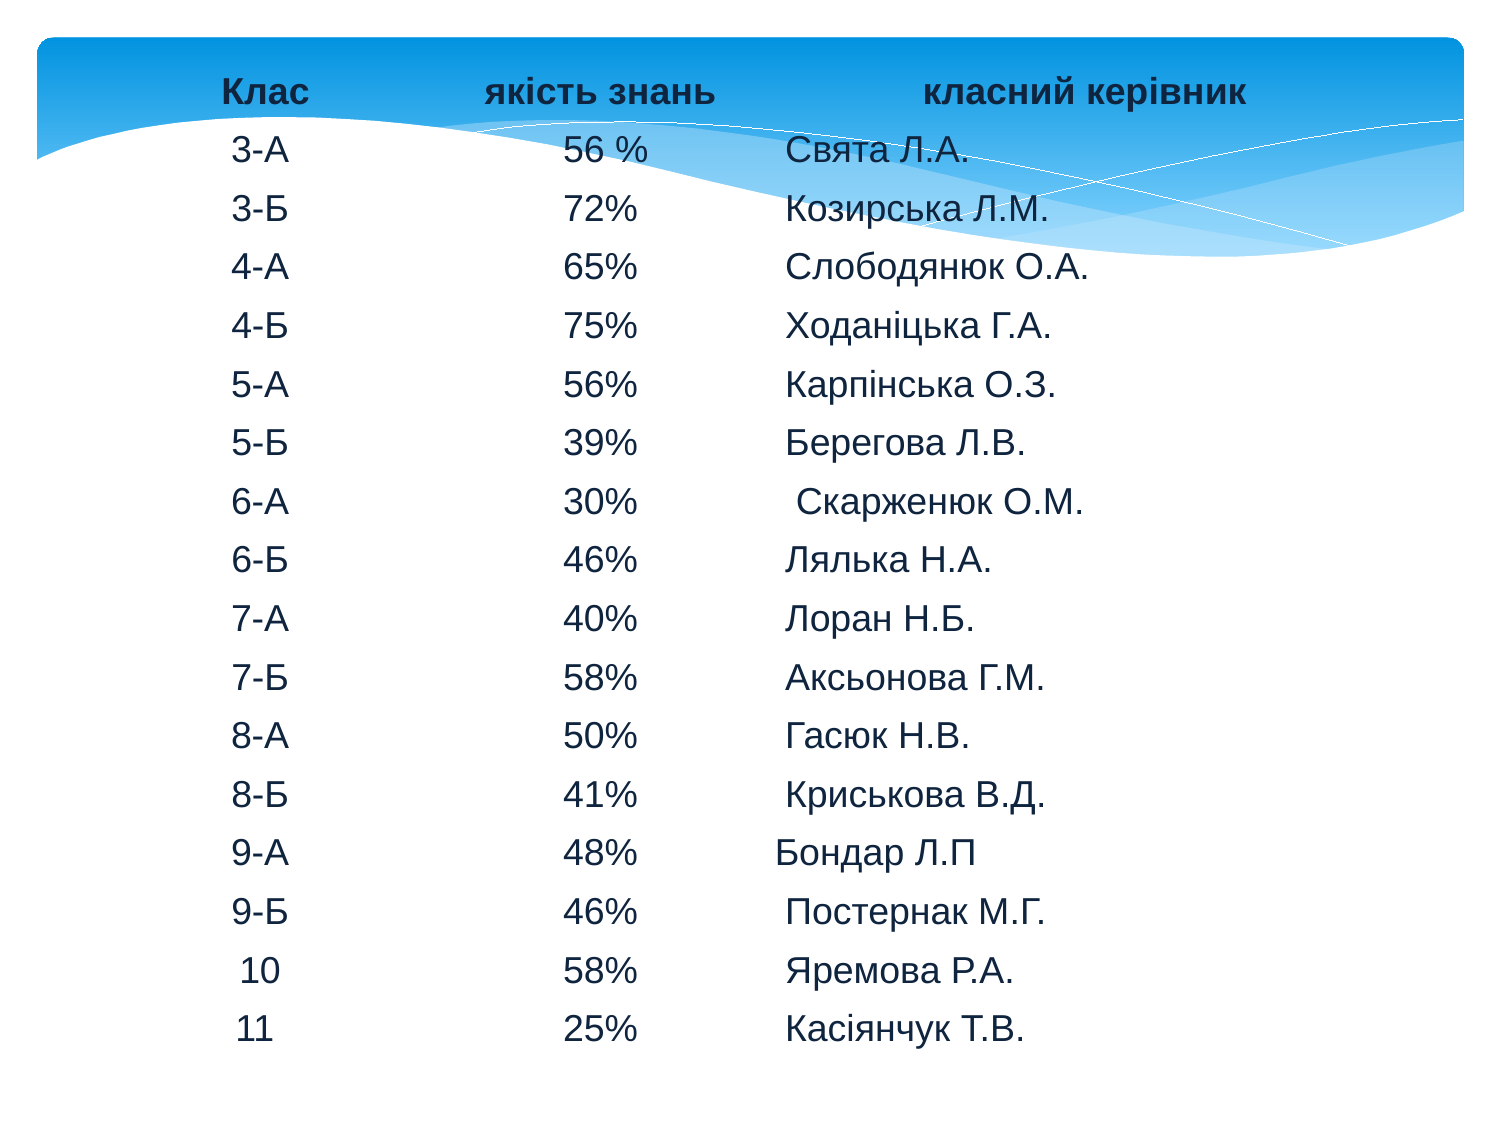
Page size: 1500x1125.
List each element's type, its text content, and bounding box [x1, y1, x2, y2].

table_cell 9-Б [94, 890, 426, 949]
table_cell Лялька Н.А. [775, 539, 1395, 598]
table_cell 46% [426, 539, 775, 598]
table_cell Постернак М.Г. [775, 890, 1395, 949]
table_cell Касіянчук Т.В. [775, 1008, 1395, 1066]
table_cell Ходаніцька Г.А. [775, 305, 1395, 363]
table_header якість знань [426, 70, 775, 129]
table_cell 7-Б [94, 656, 426, 715]
table_cell 4-А [94, 246, 426, 305]
table_cell 39% [426, 422, 775, 480]
table_cell 56% [426, 363, 775, 422]
table_cell Лоран Н.Б. [775, 598, 1395, 656]
table_cell Гасюк Н.В. [775, 715, 1395, 773]
table_cell 46% [426, 890, 775, 949]
table_cell 3-А [94, 129, 426, 187]
table_cell 6-Б [94, 539, 426, 598]
table_cell 7-А [94, 598, 426, 656]
table_cell 75% [426, 305, 775, 363]
table_cell 56 % [426, 129, 775, 187]
table_header класний керівник [775, 70, 1395, 129]
table_cell Бондар Л.П [775, 832, 1395, 890]
table_cell 8-Б [94, 773, 426, 832]
table_cell 10 [94, 949, 426, 1008]
table_cell 9-А [94, 832, 426, 890]
table_cell Скарженюк О.М. [775, 480, 1395, 539]
table_cell Карпінська О.З. [775, 363, 1395, 422]
table_cell 11 [94, 1008, 426, 1066]
table_cell 4-Б [94, 305, 426, 363]
table_cell Козирська Л.М. [775, 187, 1395, 246]
table_cell 8-А [94, 715, 426, 773]
table_cell Аксьонова Г.М. [775, 656, 1395, 715]
table_cell 5-Б [94, 422, 426, 480]
table_cell 30% [426, 480, 775, 539]
table_cell 50% [426, 715, 775, 773]
table_cell 48% [426, 832, 775, 890]
table_cell Яремова Р.А. [775, 949, 1395, 1008]
table_cell Слободянюк О.А. [775, 246, 1395, 305]
table_cell 58% [426, 656, 775, 715]
table_cell Свята Л.А. [775, 129, 1395, 187]
table_cell 65% [426, 246, 775, 305]
table_cell 40% [426, 598, 775, 656]
table_cell Криськова В.Д. [775, 773, 1395, 832]
table_header Клас [94, 70, 426, 129]
table_cell 41% [426, 773, 775, 832]
table_cell 58% [426, 949, 775, 1008]
table_cell 72% [426, 187, 775, 246]
table_cell 5-А [94, 363, 426, 422]
table_cell Берегова Л.В. [775, 422, 1395, 480]
table_cell 3-Б [94, 187, 426, 246]
table_cell 6-А [94, 480, 426, 539]
table_cell 25% [426, 1008, 775, 1066]
